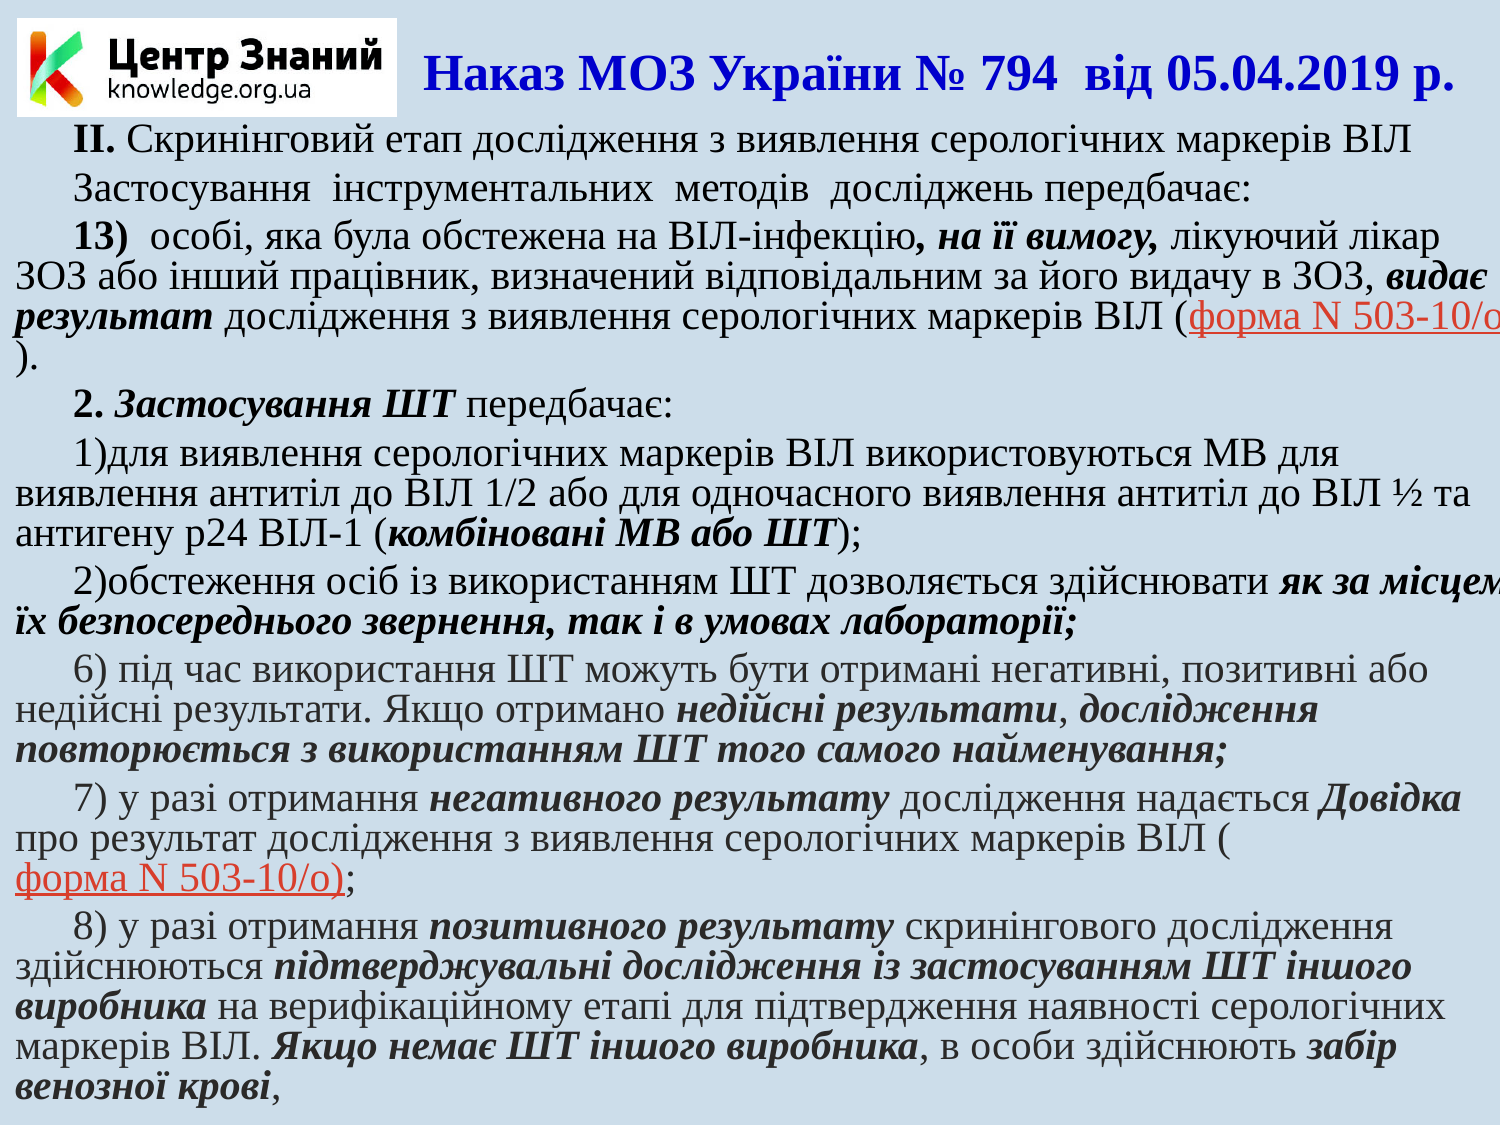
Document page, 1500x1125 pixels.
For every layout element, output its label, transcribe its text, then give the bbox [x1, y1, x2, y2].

text_box Наказ МОЗ України № 794 від 05.04.2019 р. [402, 30, 1500, 109]
list ІІ. Скринінговий етап дослідження з виявлення серологічних маркерів ВІЛ Застосування інструментальних методів досліджень передбачає: 13) особі, яка була обстежена на ВІЛ-інфекцію, на її вимогу, лікуючий лікар ЗОЗ або інший працівник, визначений відповідальним за його видачу в ЗОЗ, видає результат дослідження з виявлення серологічних маркерів ВІЛ (форма N 503-10/о). 2. Застосування ШТ передбачає: для виявлення серологічних маркерів ВІЛ використовуються МВ для виявлення антитіл до ВІЛ 1/2 або для одночасного виявлення антитіл до ВІЛ ½ та антигену р24 ВІЛ-1 (комбіновані МВ або ШТ); обстеження осіб із використанням ШТ дозволяється здійснювати як за місцем їх безпосереднього звернення, так і в умовах лабораторії; 6) під час використання ШТ можуть бути отримані негативні, позитивні або недійсні результати. Якщо отримано недійсні результати, дослідження повторюється з використанням ШТ того самого найменування; 7) у разі отримання негативного результату дослідження надається Довідка про результат дослідження з виявлення серологічних маркерів ВІЛ (форма N 503-10/о); 8) у разі отримання позитивного результату скринінгового дослідження здійснюються підтверджувальні дослідження із застосуванням ШТ іншого виробника на верифікаційному етапі для підтвердження наявності серологічних маркерів ВІЛ. Якщо немає ШТ іншого виробника, в особи здійснюють забір венозної крові, [0, 113, 1500, 1125]
picture [17, 18, 397, 118]
